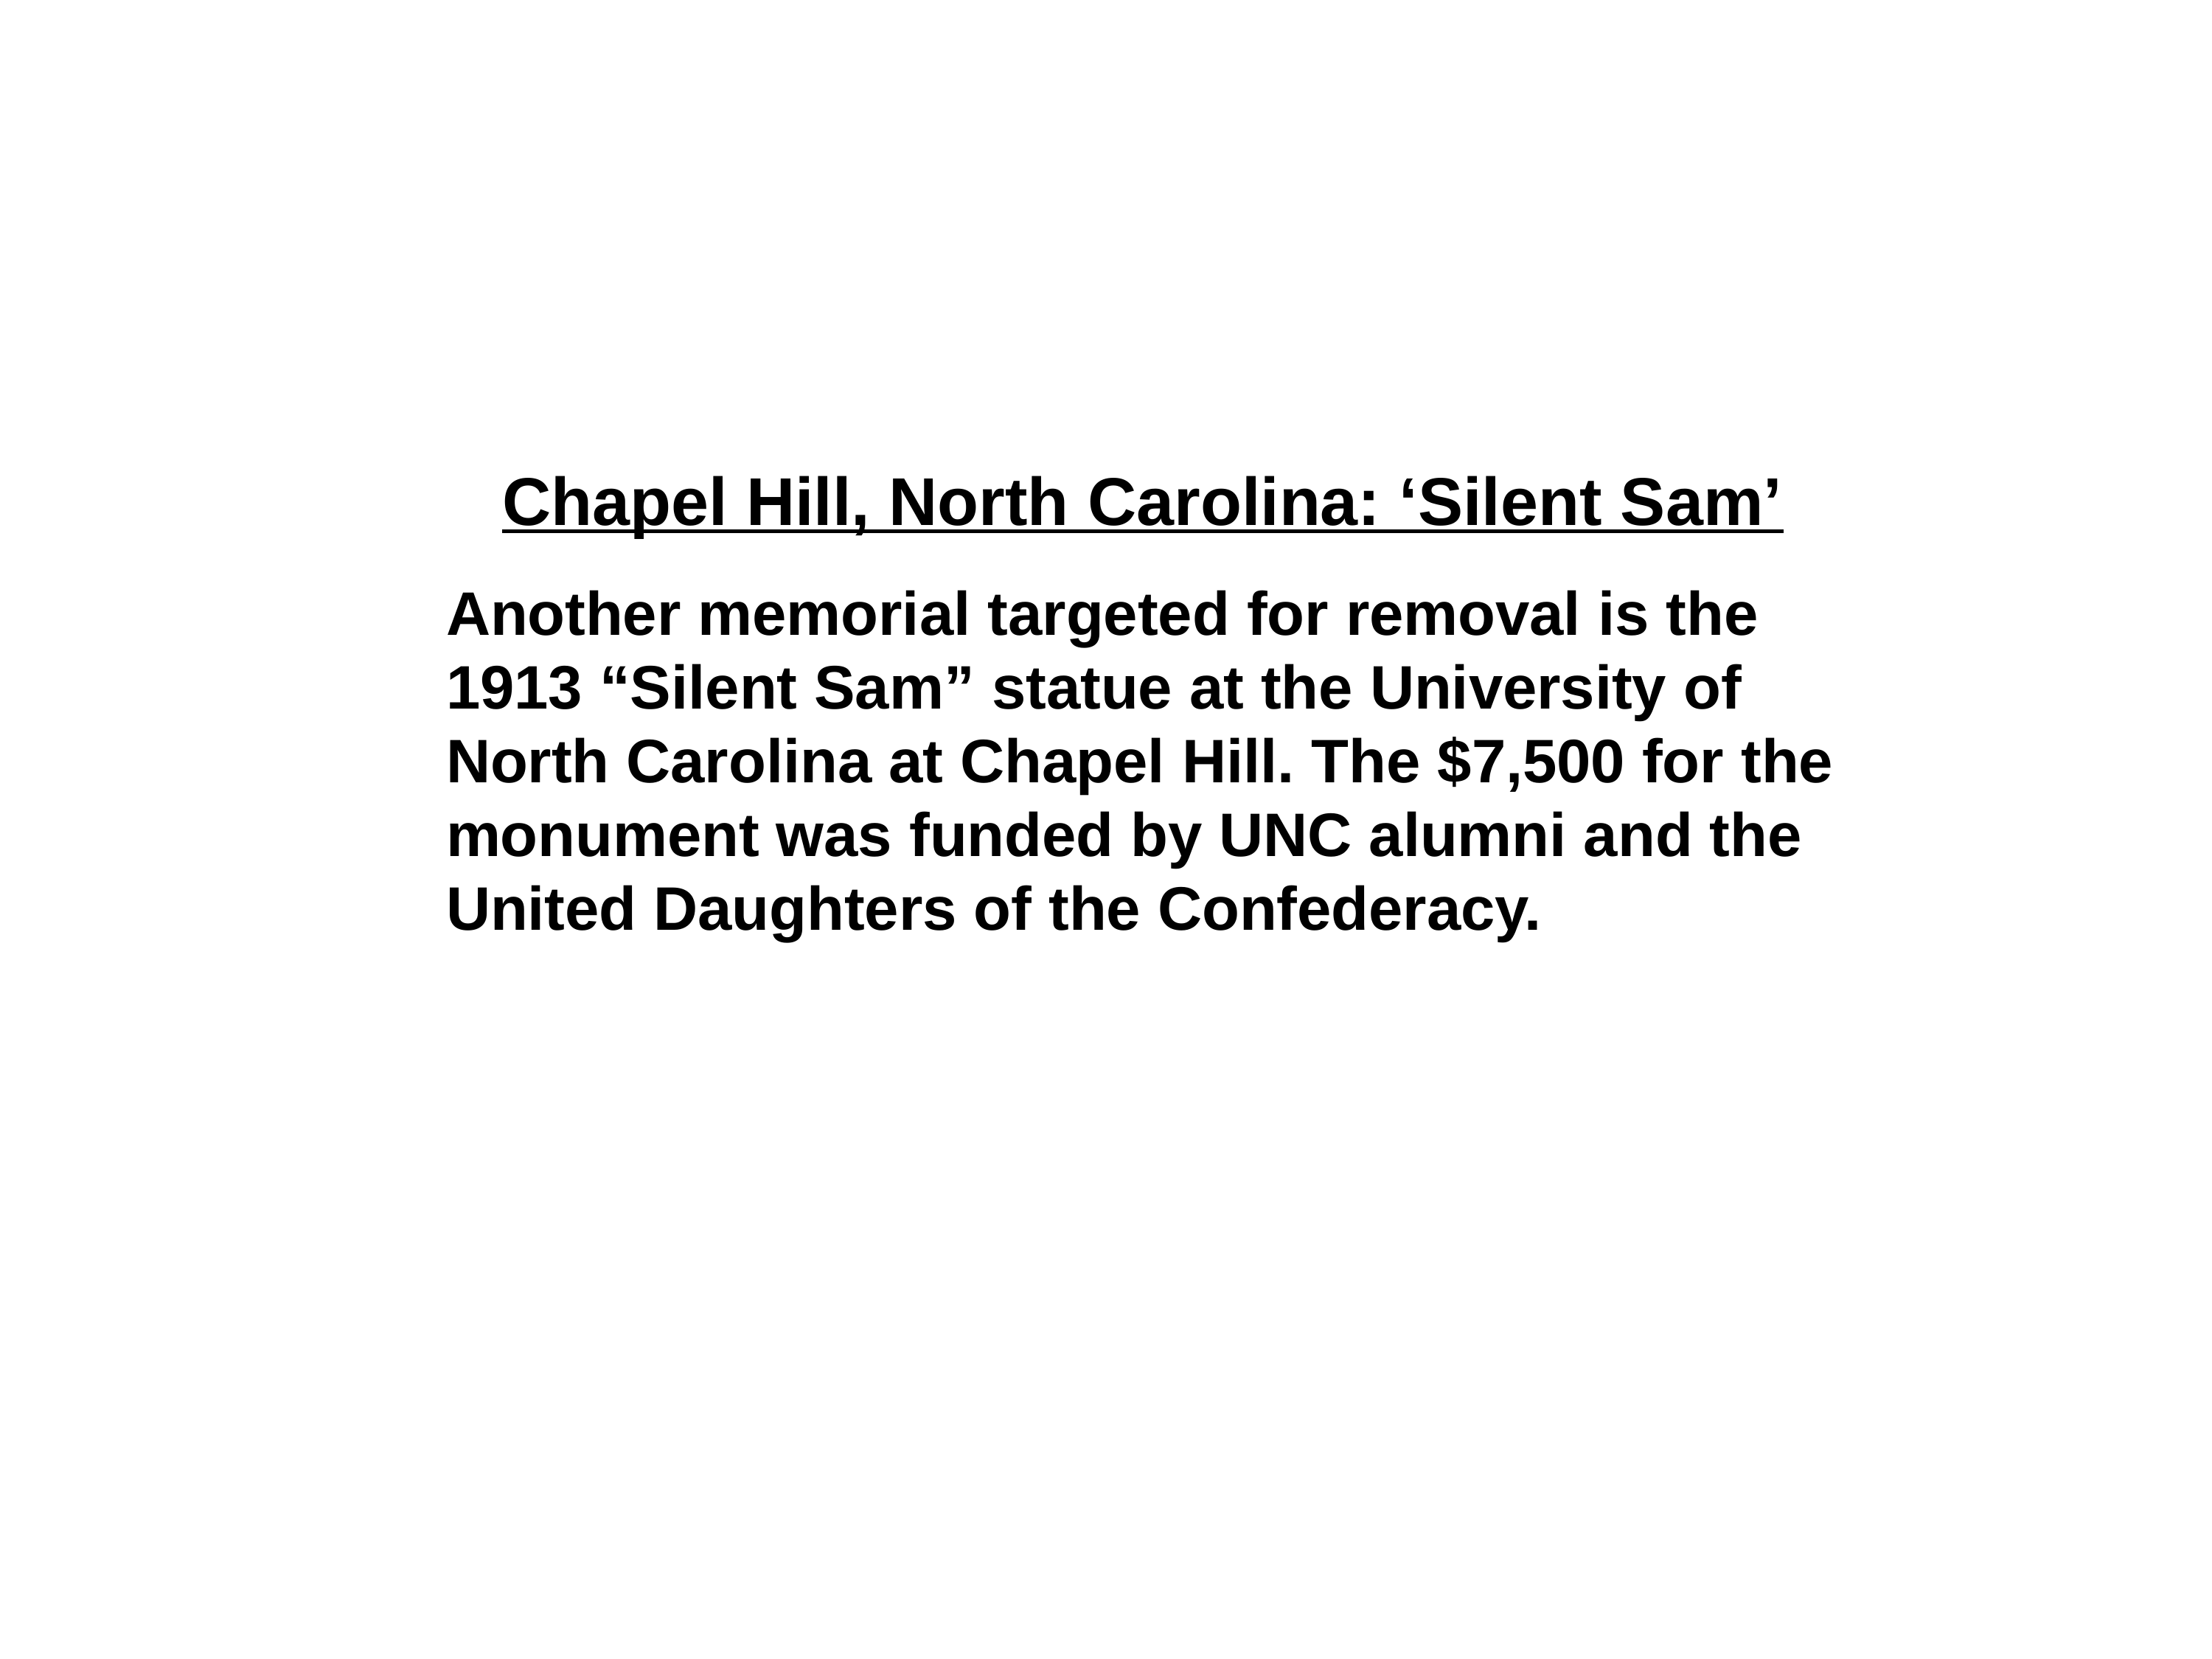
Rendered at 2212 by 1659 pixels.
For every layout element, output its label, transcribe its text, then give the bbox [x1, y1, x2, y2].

text_box Chapel Hill, North Carolina: ‘Silent Sam’ Another memorial targeted for removal is the 1913 “Silent Sam” statue at the University of North Carolina at Chapel Hill. The $7,500 for the monument was funded by UNC alumni and the United Daughters of the Confederacy. [435, 452, 1870, 1032]
